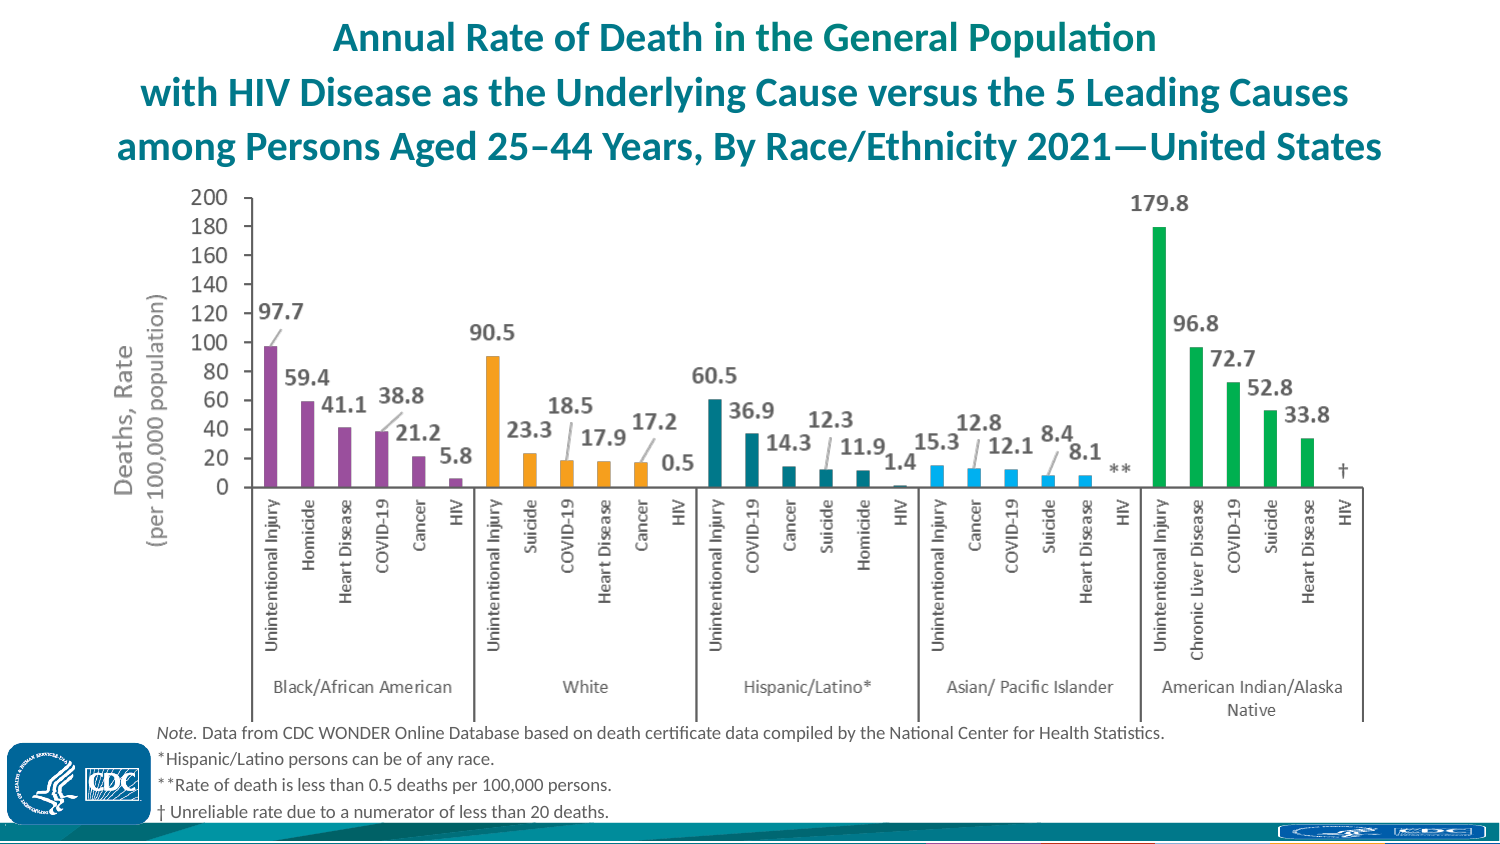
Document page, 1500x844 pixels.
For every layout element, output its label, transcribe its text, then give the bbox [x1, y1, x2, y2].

picture [22, 801, 39, 812]
picture [95, 182, 1405, 723]
picture [34, 796, 56, 806]
text_box Note. Data from CDC WONDER Online Database based on death certificate data compiled by the National Center for Health Statistics. *Hispanic/Latino persons can be of any race. **Rate of death is less than 0.5 deaths per 100,000 persons. † Unreliable rate due to a numerator of less than 20 deaths. [141, 732, 1255, 773]
title Annual Rate of Death in the General Population with HIV Disease as the Underlying Cause versus the 5 Leading Causes among Persons Aged 25–44 Years, By Race/Ethnicity 2021—United States [0, 65, 1500, 176]
picture [89, 773, 135, 791]
picture [38, 762, 71, 793]
picture [5, 741, 152, 826]
picture [52, 767, 74, 803]
